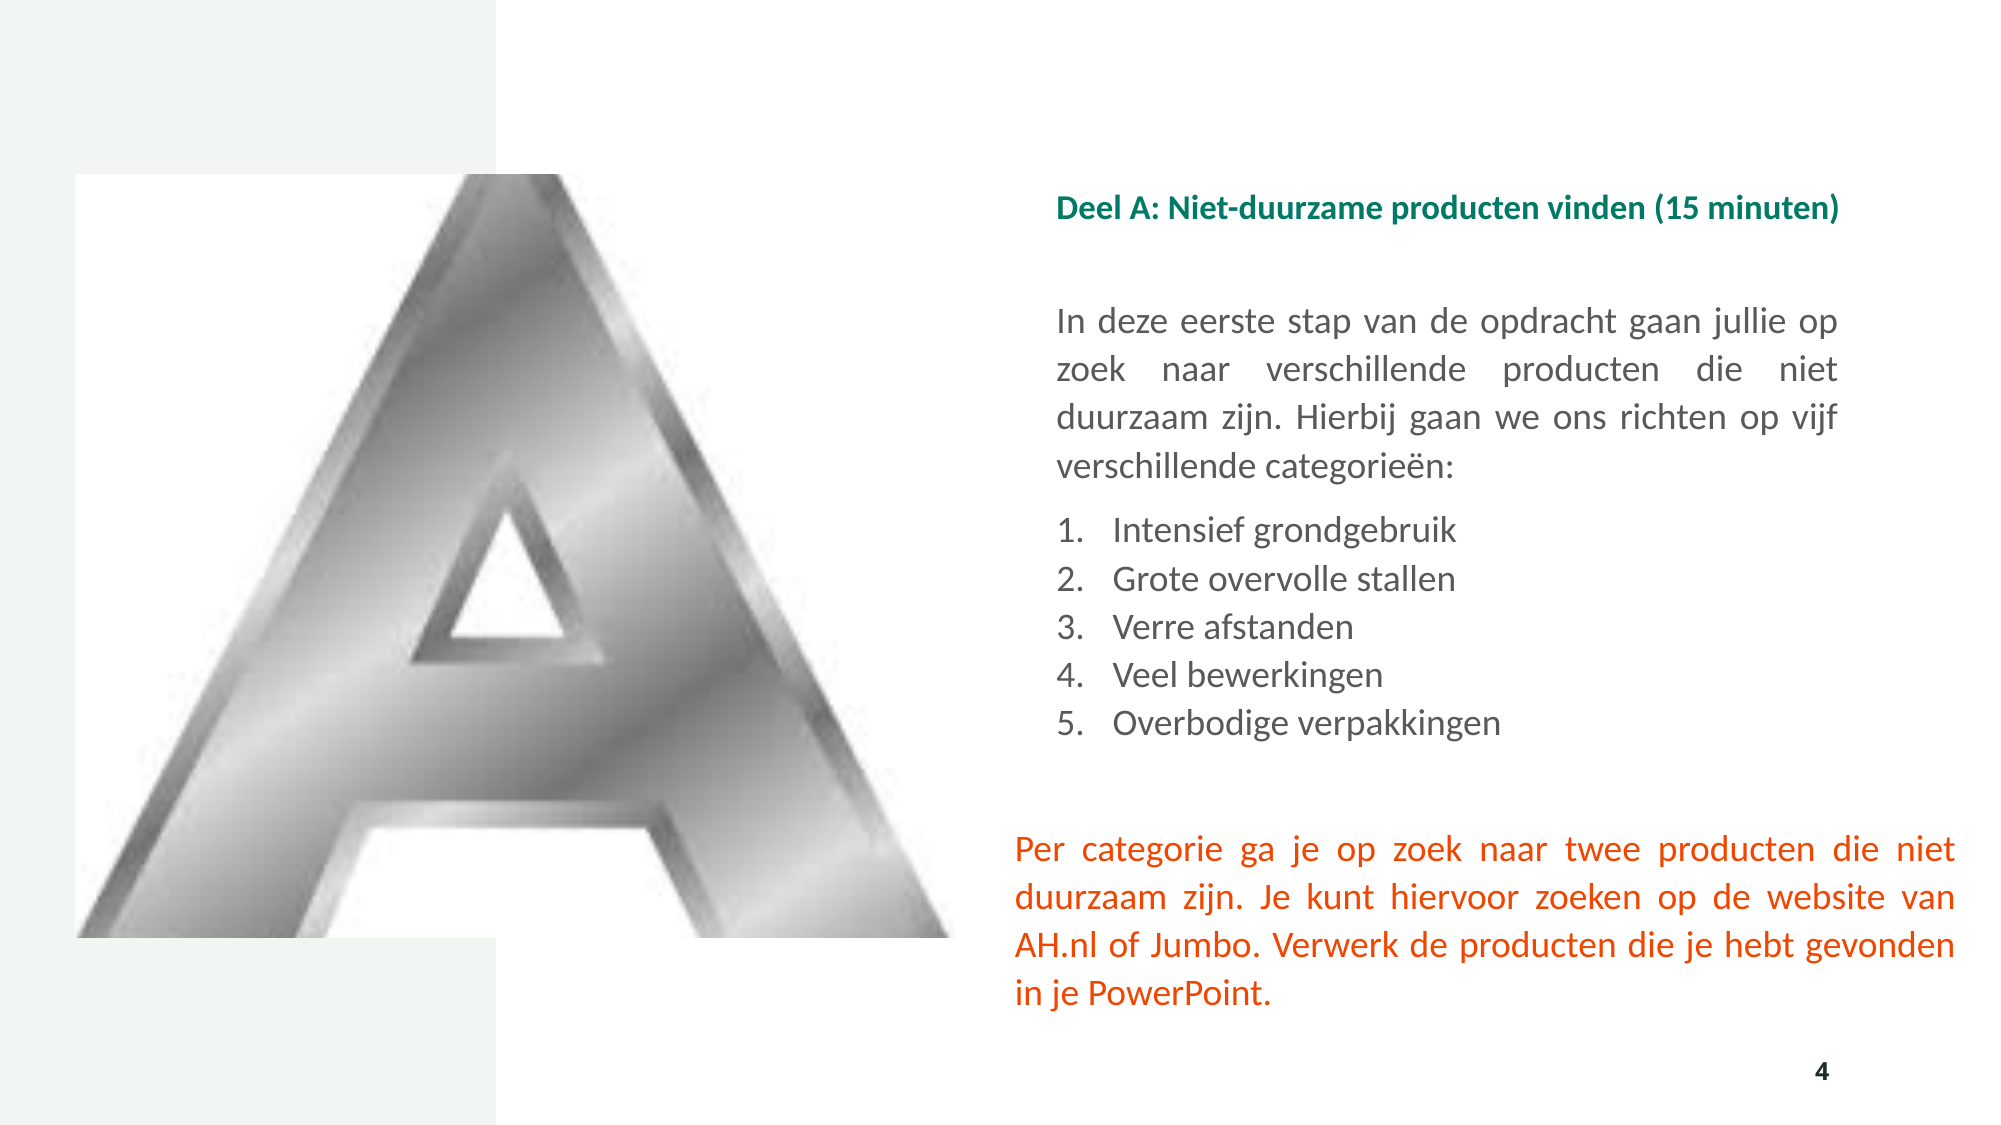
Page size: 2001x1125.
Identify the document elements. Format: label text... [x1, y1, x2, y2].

list In deze eerste stap van de opdracht gaan jullie op zoek naar verschillende producten die niet duurzaam zijn. Hierbij gaan we ons richten op vijf verschillende categorieën: Intensief grondgebruik Grote overvolle stallen Verre afstanden Veel bewerkingen Overbodige verpakkingen [1041, 285, 1854, 791]
slide_number 4 [1800, 1042, 1881, 1103]
title Deel A: Niet-duurzame producten vinden (15 minuten) [1041, 174, 1863, 279]
picture [75, 174, 954, 938]
list Per categorie ga je op zoek naar twee producten die niet duurzaam zijn. Je kunt hiervoor zoeken op de website van AH.nl of Jumbo. Verwerk de producten die je hebt gevonden in je PowerPoint. [999, 775, 1972, 1058]
